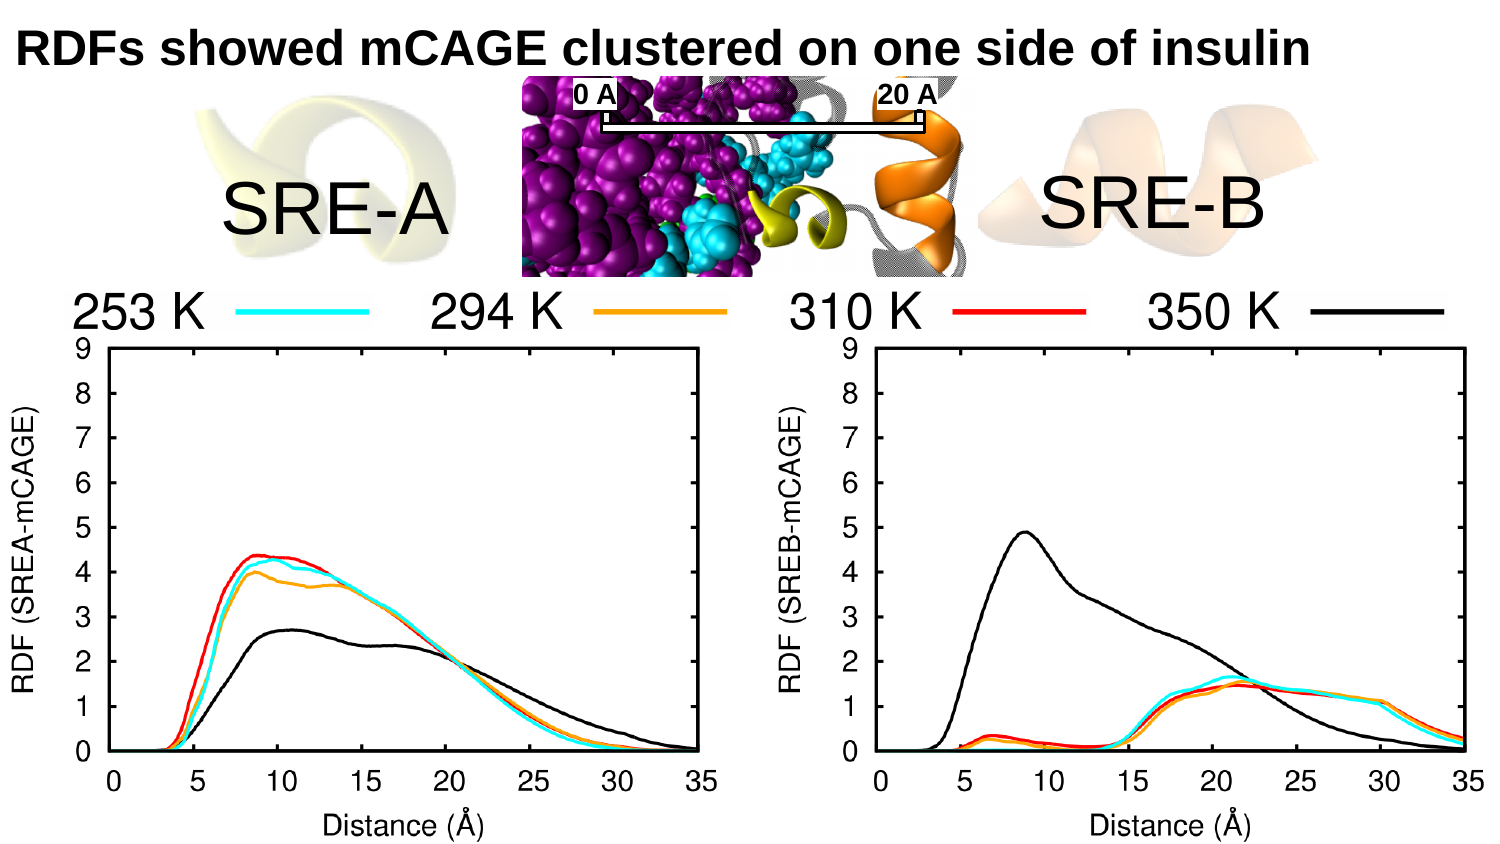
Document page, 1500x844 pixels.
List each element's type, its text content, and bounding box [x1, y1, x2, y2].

picture [0, 328, 1500, 844]
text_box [177, 87, 493, 274]
title RDFs showed mCAGE clustered on one side of insulin [0, 0, 1500, 80]
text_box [62, 291, 1450, 331]
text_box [982, 101, 1323, 260]
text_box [521, 59, 979, 277]
